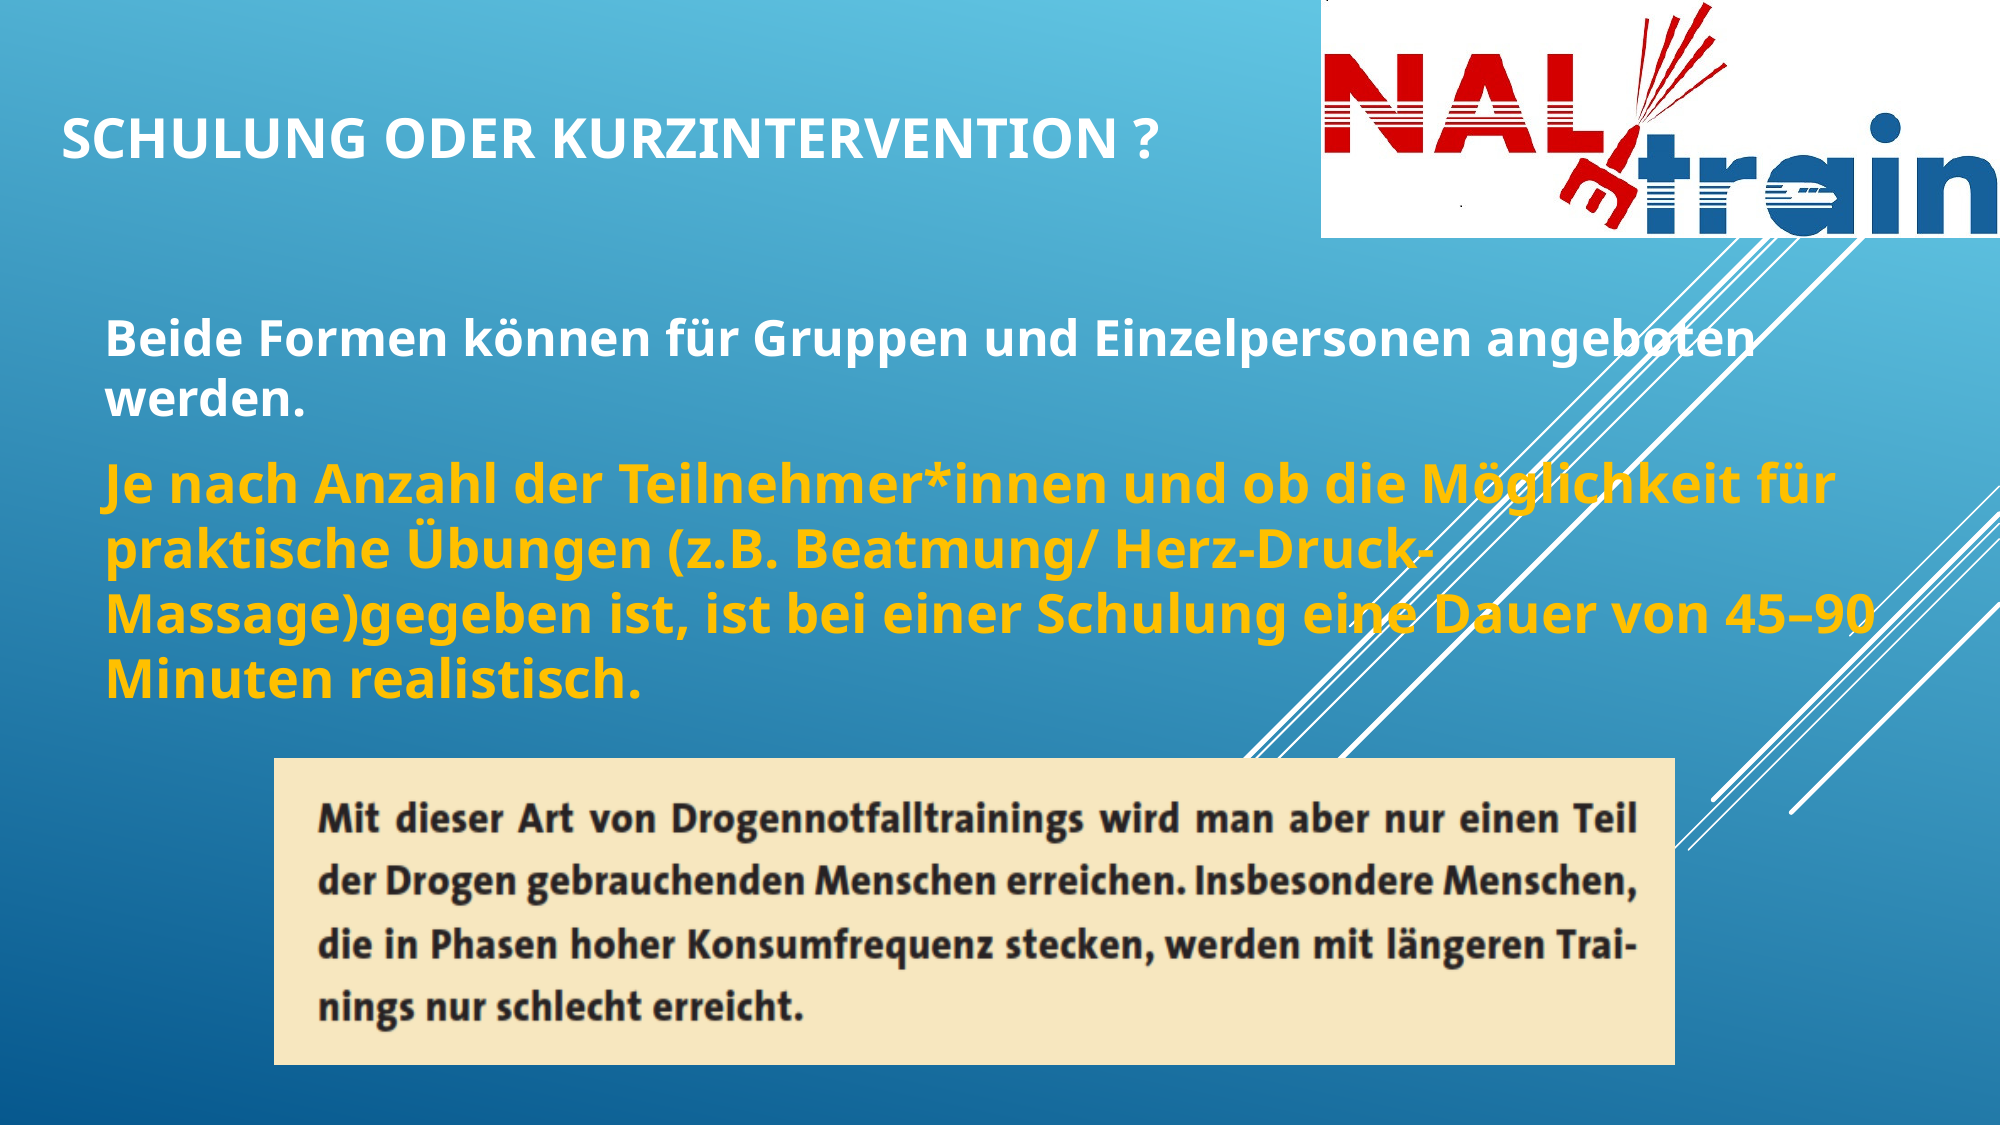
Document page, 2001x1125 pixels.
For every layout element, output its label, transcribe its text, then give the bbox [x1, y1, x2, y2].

picture [1321, 0, 2000, 239]
subtitle Beide Formen können für Gruppen und Einzelpersonen angeboten werden. Je nach Anzahl der Teilnehmer*innen und ob die Möglichkeit für praktische Übungen (z.B. Beatmung/ Herz-Druck-Massage)gegeben ist, ist bei einer Schulung eine Dauer von 45–90 Minuten realistisch. [89, 298, 1911, 1092]
title SchulunG oder Kurzintervention ? [45, 60, 1321, 177]
picture [274, 758, 1676, 1065]
